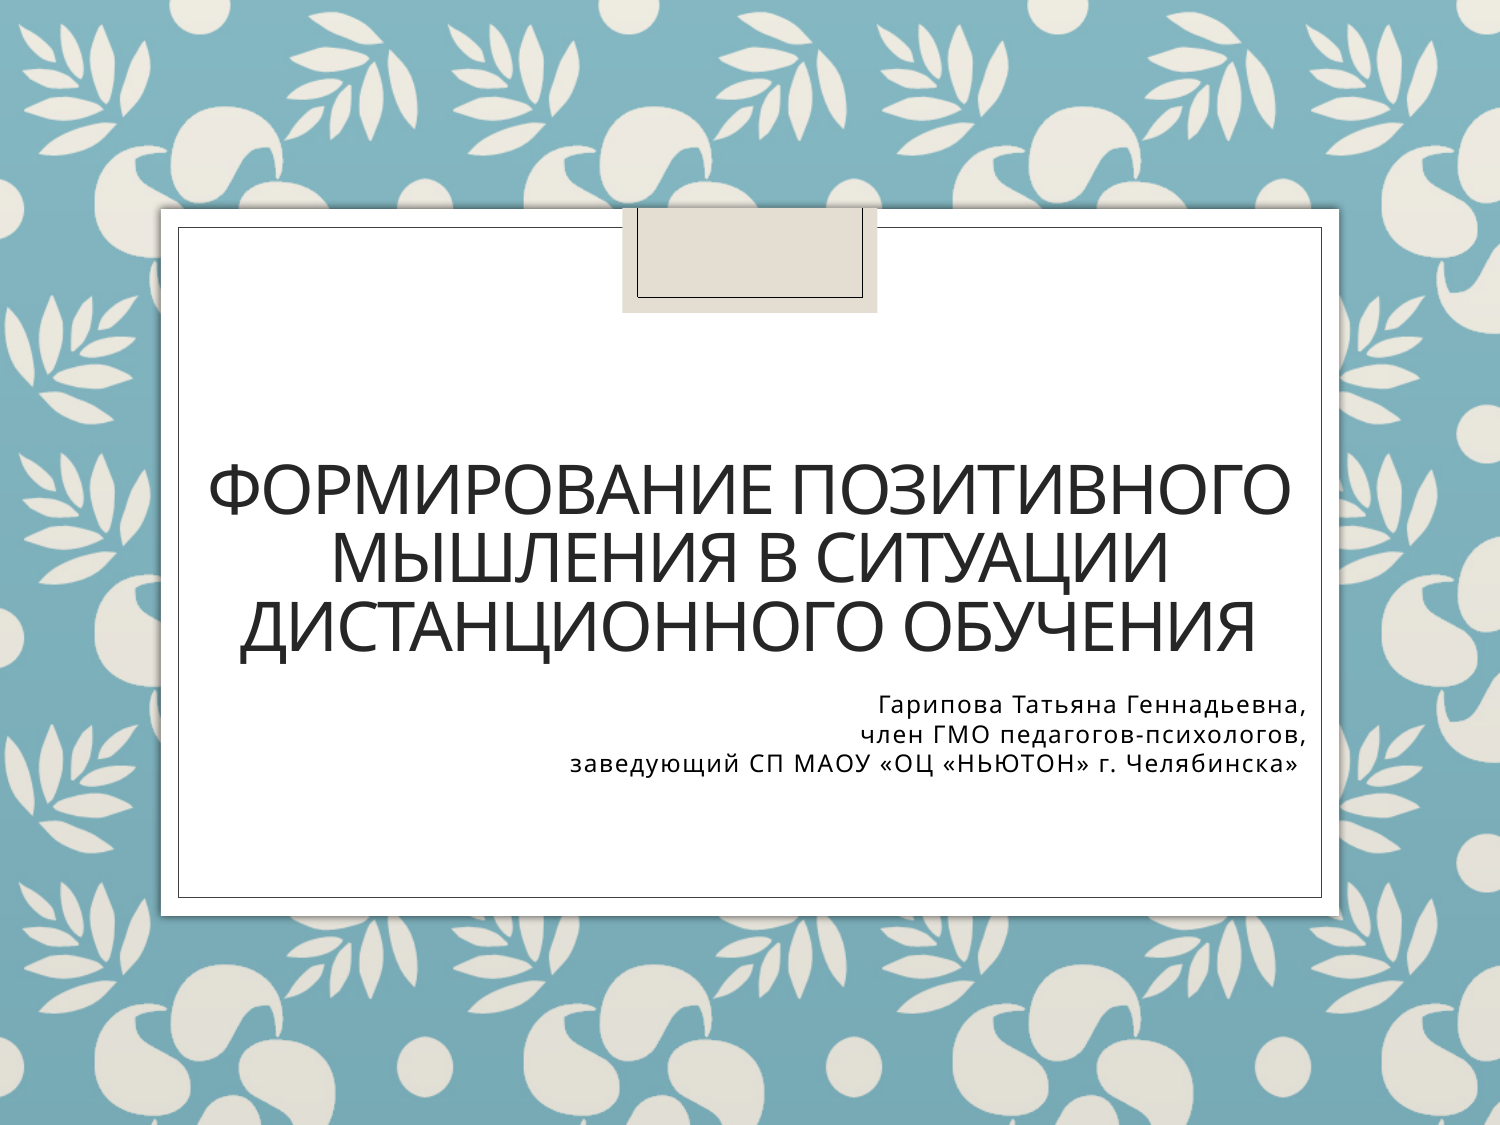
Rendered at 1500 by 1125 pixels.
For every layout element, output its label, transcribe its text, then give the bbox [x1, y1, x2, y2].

title Формирование позитивного мышления в ситуации дистанционного обучения [0, 493, 1500, 632]
subtitle Гарипова Татьяна Геннадьевна, член ГМО педагогов-психологов, заведующий СП МАОУ «ОЦ «НЬЮТОН» г. Челябинска» [178, 681, 1322, 786]
